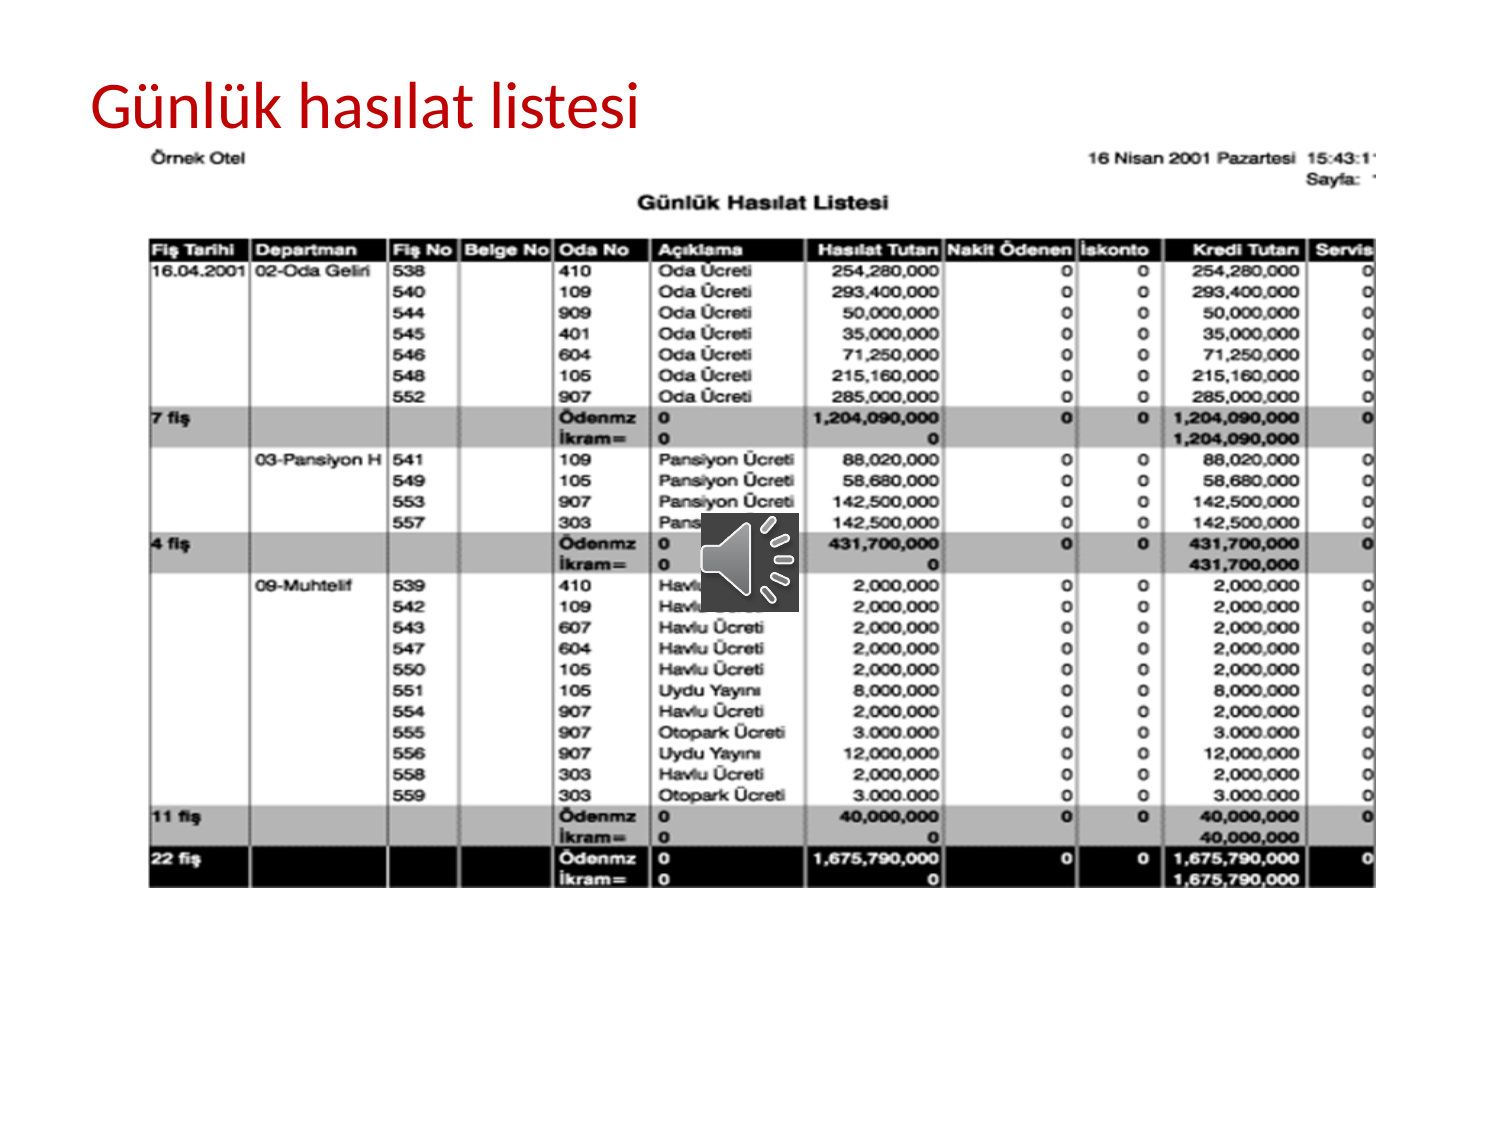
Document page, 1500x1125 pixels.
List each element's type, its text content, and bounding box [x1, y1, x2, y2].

picture [147, 148, 1377, 889]
list Günlük hasılat listesi [75, 54, 1425, 1047]
